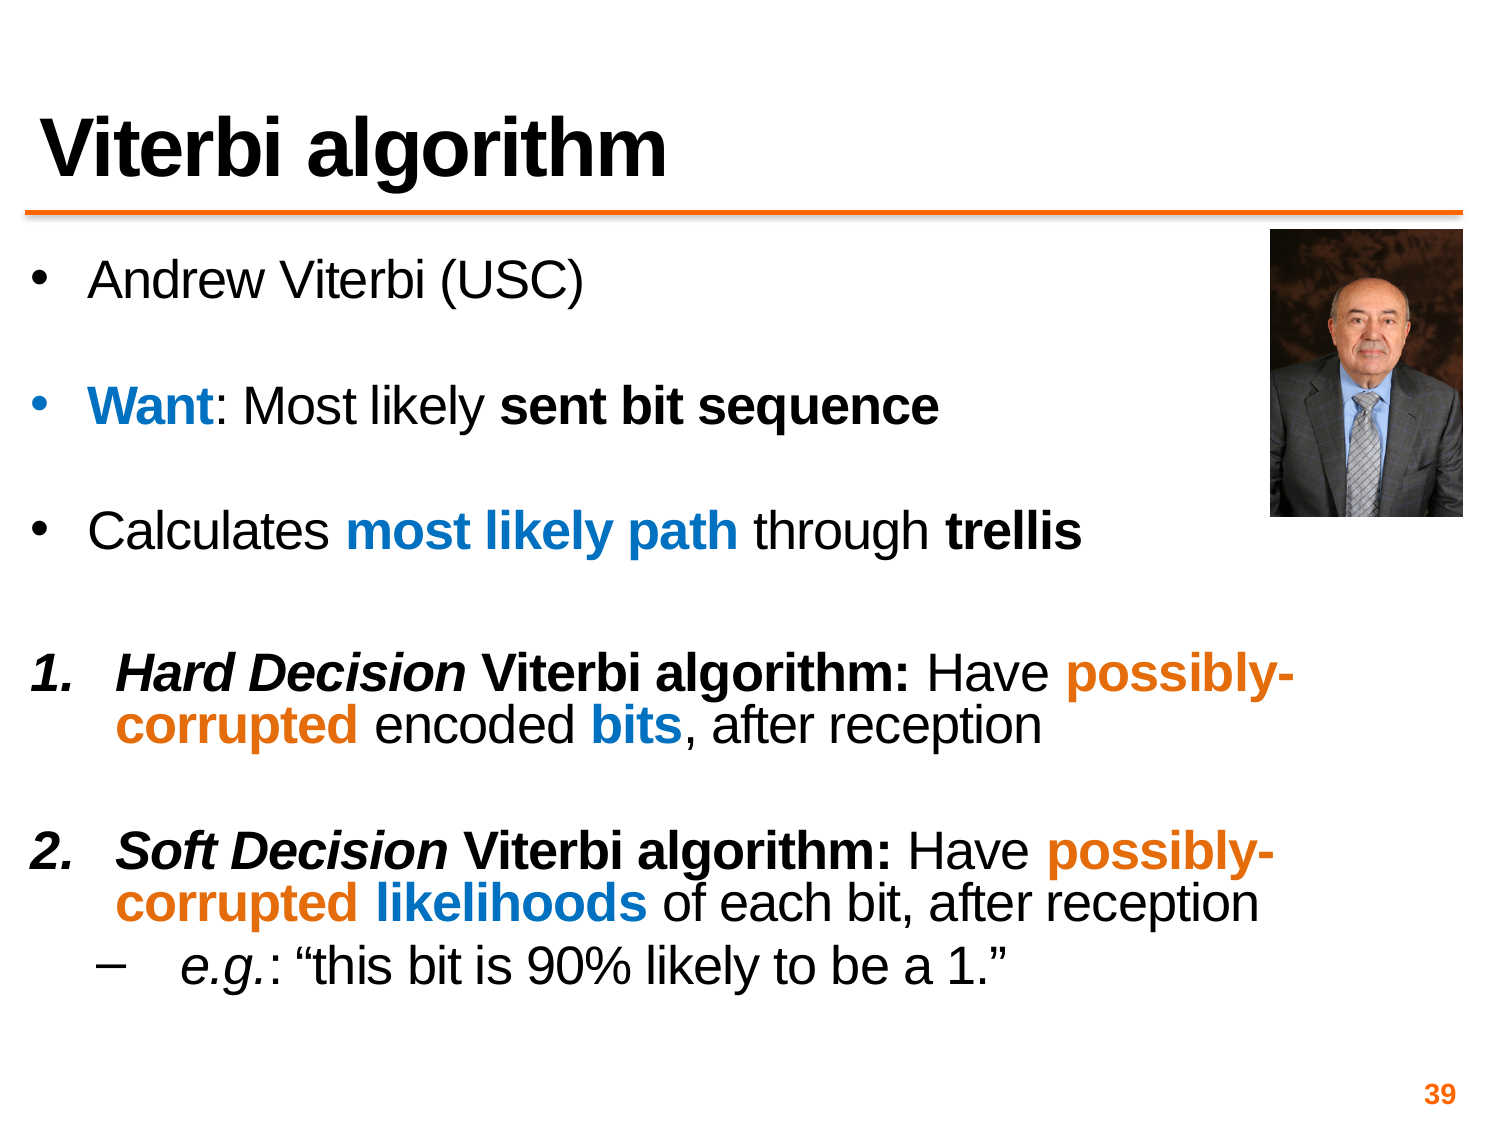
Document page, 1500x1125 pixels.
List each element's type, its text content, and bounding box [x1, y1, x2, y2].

slide_number 39 [1112, 1074, 1463, 1110]
picture [1270, 229, 1463, 518]
text_box Hard Decision Viterbi algorithm: Have possibly-corrupted encoded bits, after reception Soft Decision Viterbi algorithm: Have possibly-corrupted likelihoods of each bit, after reception e.g.: “this bit is 90% likely to be a 1.” [24, 568, 1463, 1053]
title Viterbi algorithm [24, 24, 1463, 201]
text_box Andrew Viterbi (USC) Want: Most likely sent bit sequence Calculates most likely path through trellis [24, 251, 1133, 590]
